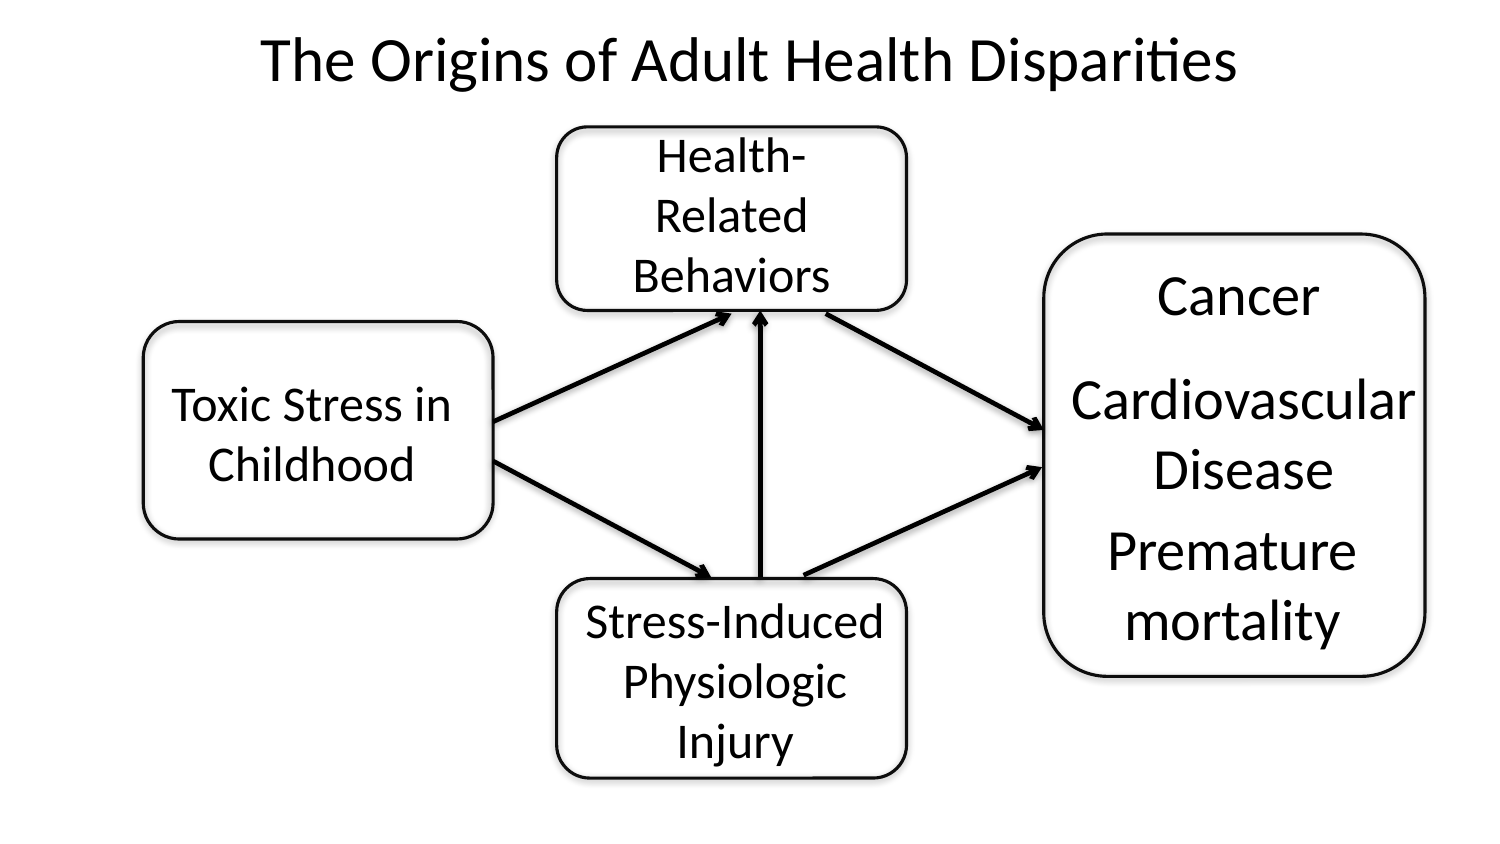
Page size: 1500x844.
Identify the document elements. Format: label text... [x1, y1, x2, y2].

text_box [904, 597, 908, 760]
text_box Premature mortality [1041, 504, 1424, 660]
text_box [803, 466, 1043, 576]
title The Origins of Adult Health Disparities [75, 9, 1425, 103]
text_box [1065, 233, 1404, 249]
text_box Health-Related Behaviors [567, 114, 896, 310]
text_box [555, 587, 566, 770]
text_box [492, 313, 732, 422]
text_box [492, 460, 712, 578]
text_box [1043, 263, 1426, 504]
text_box [896, 133, 908, 304]
text_box [1063, 660, 1406, 678]
text_box Toxic Stress in Childhood [130, 363, 493, 499]
text_box [715, 577, 753, 581]
text_box Cardiovascular Disease [1053, 353, 1435, 509]
text_box [555, 133, 567, 304]
text_box [766, 577, 798, 581]
text_box Cancer [1053, 249, 1425, 335]
text_box Stress-Induced Physiologic Injury [566, 581, 904, 776]
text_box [825, 313, 1045, 431]
text_box [142, 499, 487, 540]
text_box [142, 320, 487, 363]
